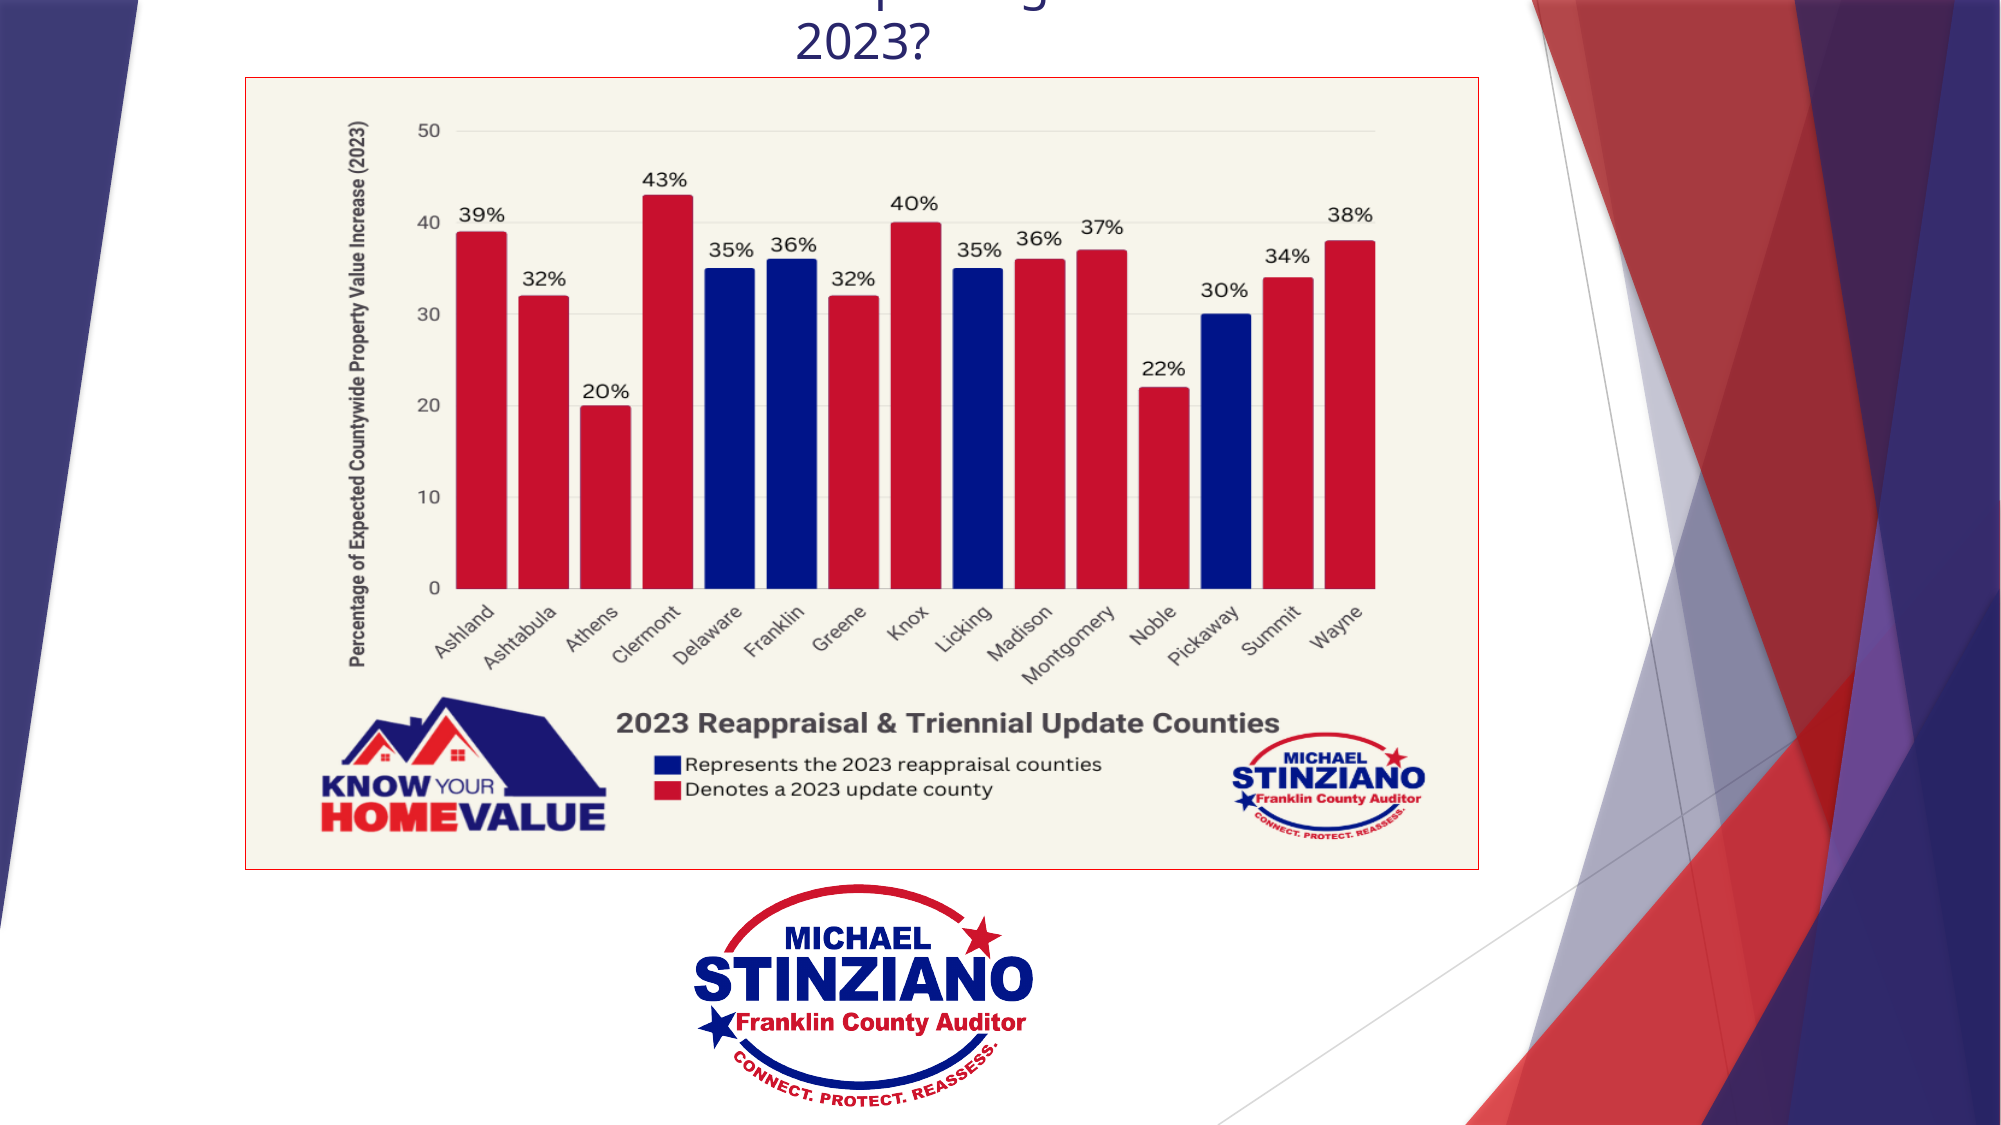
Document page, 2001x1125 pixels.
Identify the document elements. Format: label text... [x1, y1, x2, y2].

picture [693, 884, 1034, 1107]
title Are other Ohio counties expecting value increases in 2023? [176, 0, 1552, 78]
picture [244, 76, 1480, 870]
